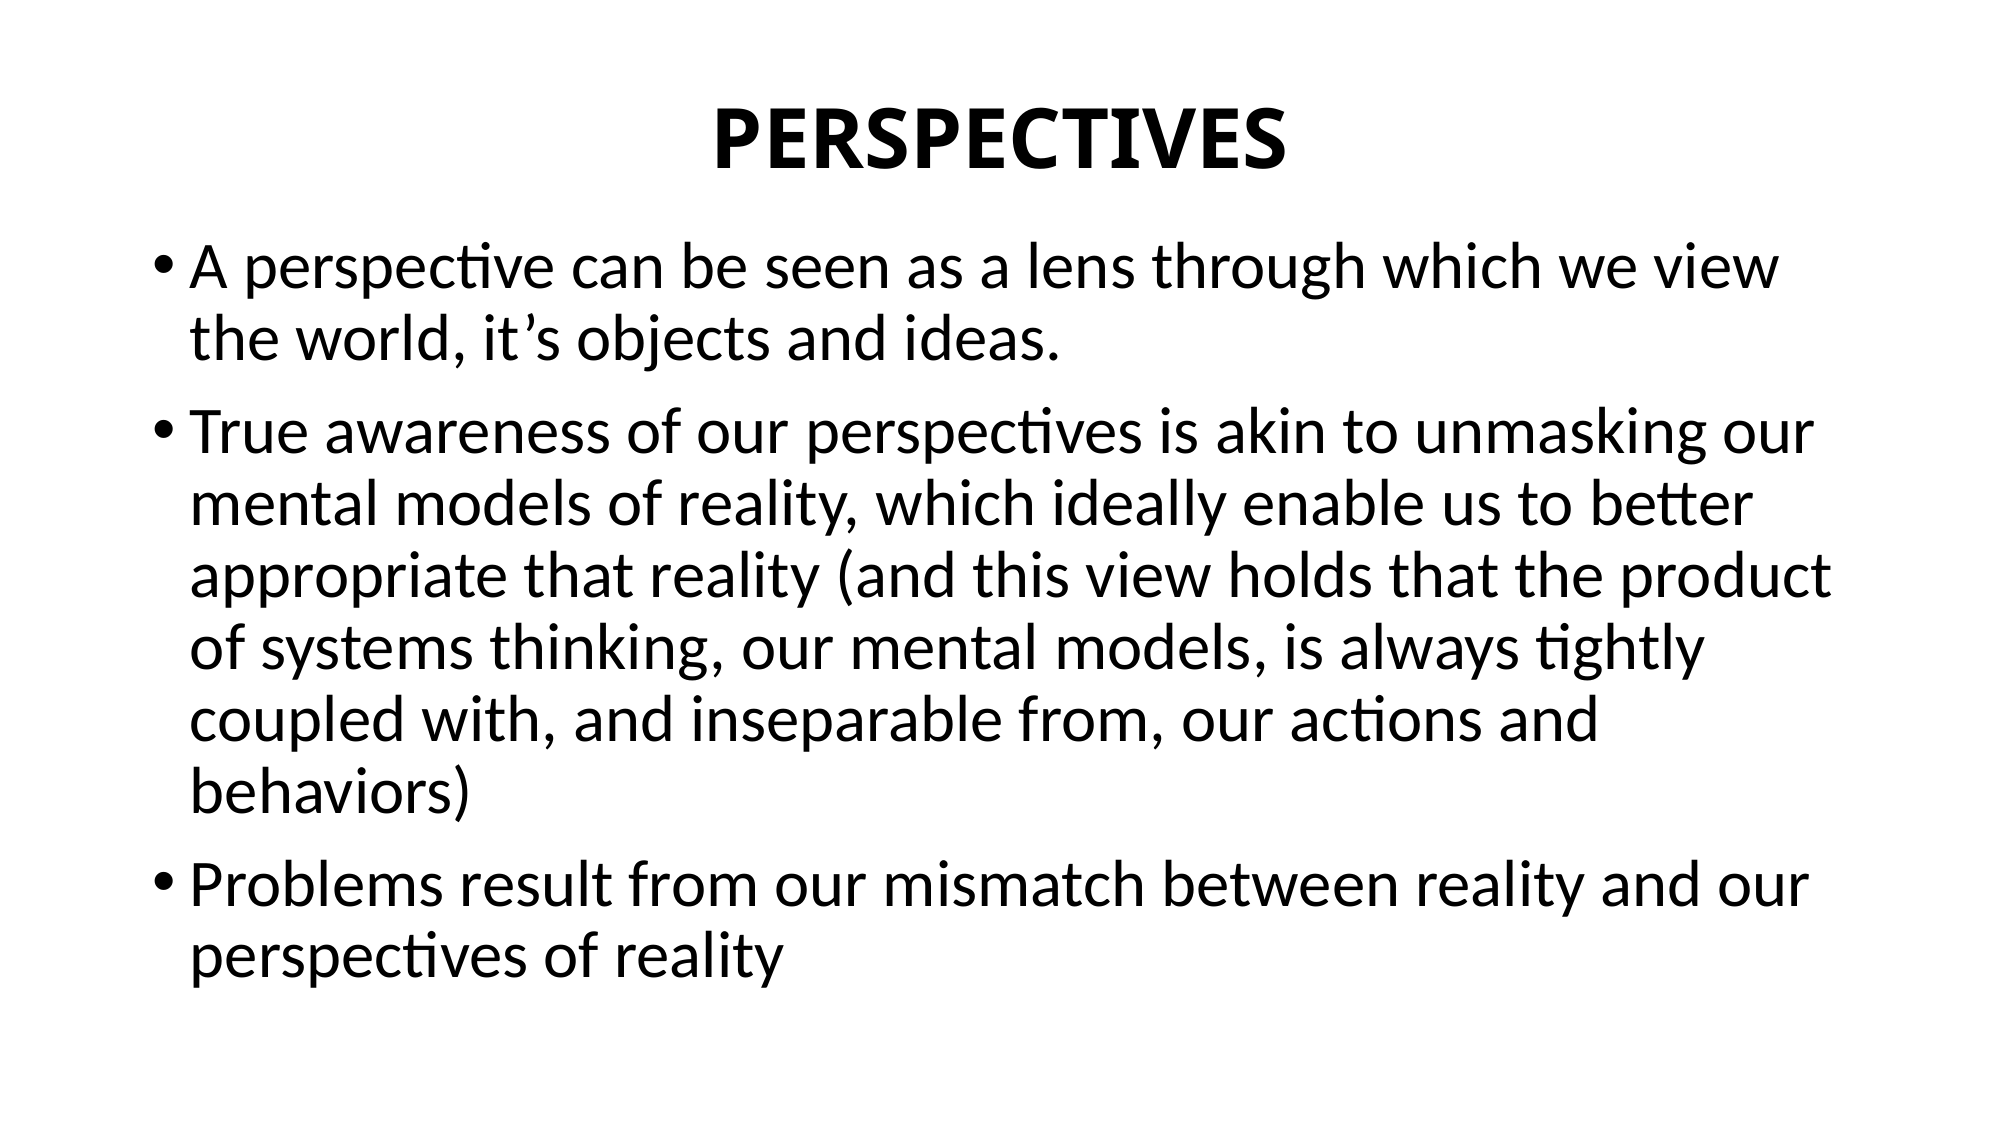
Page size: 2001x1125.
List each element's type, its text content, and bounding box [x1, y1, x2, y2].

title PERSPECTIVES [137, 59, 1863, 223]
list A perspective can be seen as a lens through which we view the world, it’s objects and ideas. True awareness of our perspectives is akin to unmasking our mental models of reality, which ideally enable us to better appropriate that reality (and this view holds that the product of systems thinking, our mental models, is always tightly coupled with, and inseparable from, our actions and behaviors) Problems result from our mismatch between reality and our perspectives of reality [137, 223, 1863, 1014]
